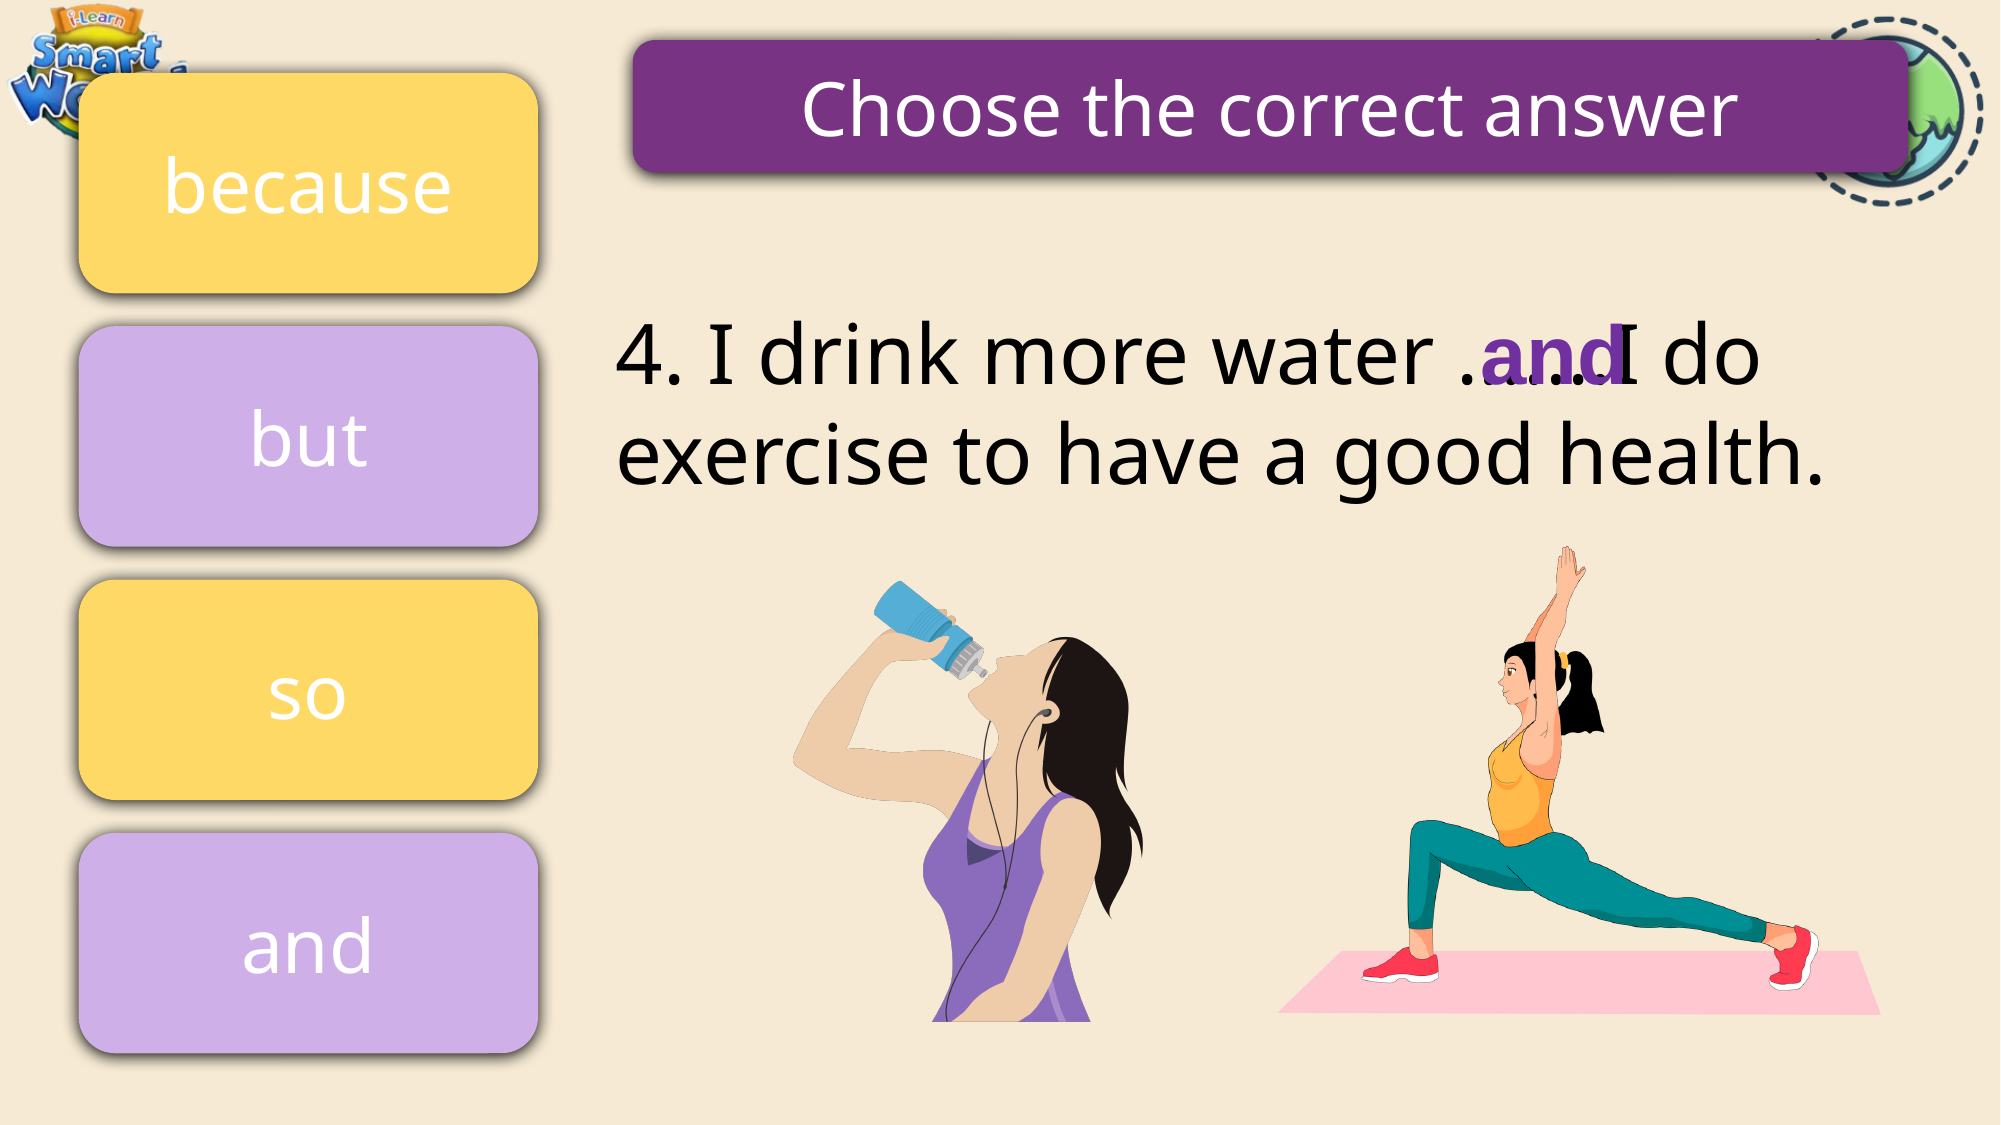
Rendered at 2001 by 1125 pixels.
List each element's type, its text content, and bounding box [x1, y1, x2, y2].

text_box but [77, 325, 540, 548]
text_box and [77, 831, 540, 1055]
text_box Choose the correct answer [631, 39, 1910, 174]
text_box because [77, 71, 540, 295]
text_box so [77, 578, 540, 802]
picture [0, 0, 2001, 1125]
text_box and [1465, 293, 1751, 409]
text_box 4. I drink more water .......I do exercise to have a good health. [600, 292, 1909, 509]
